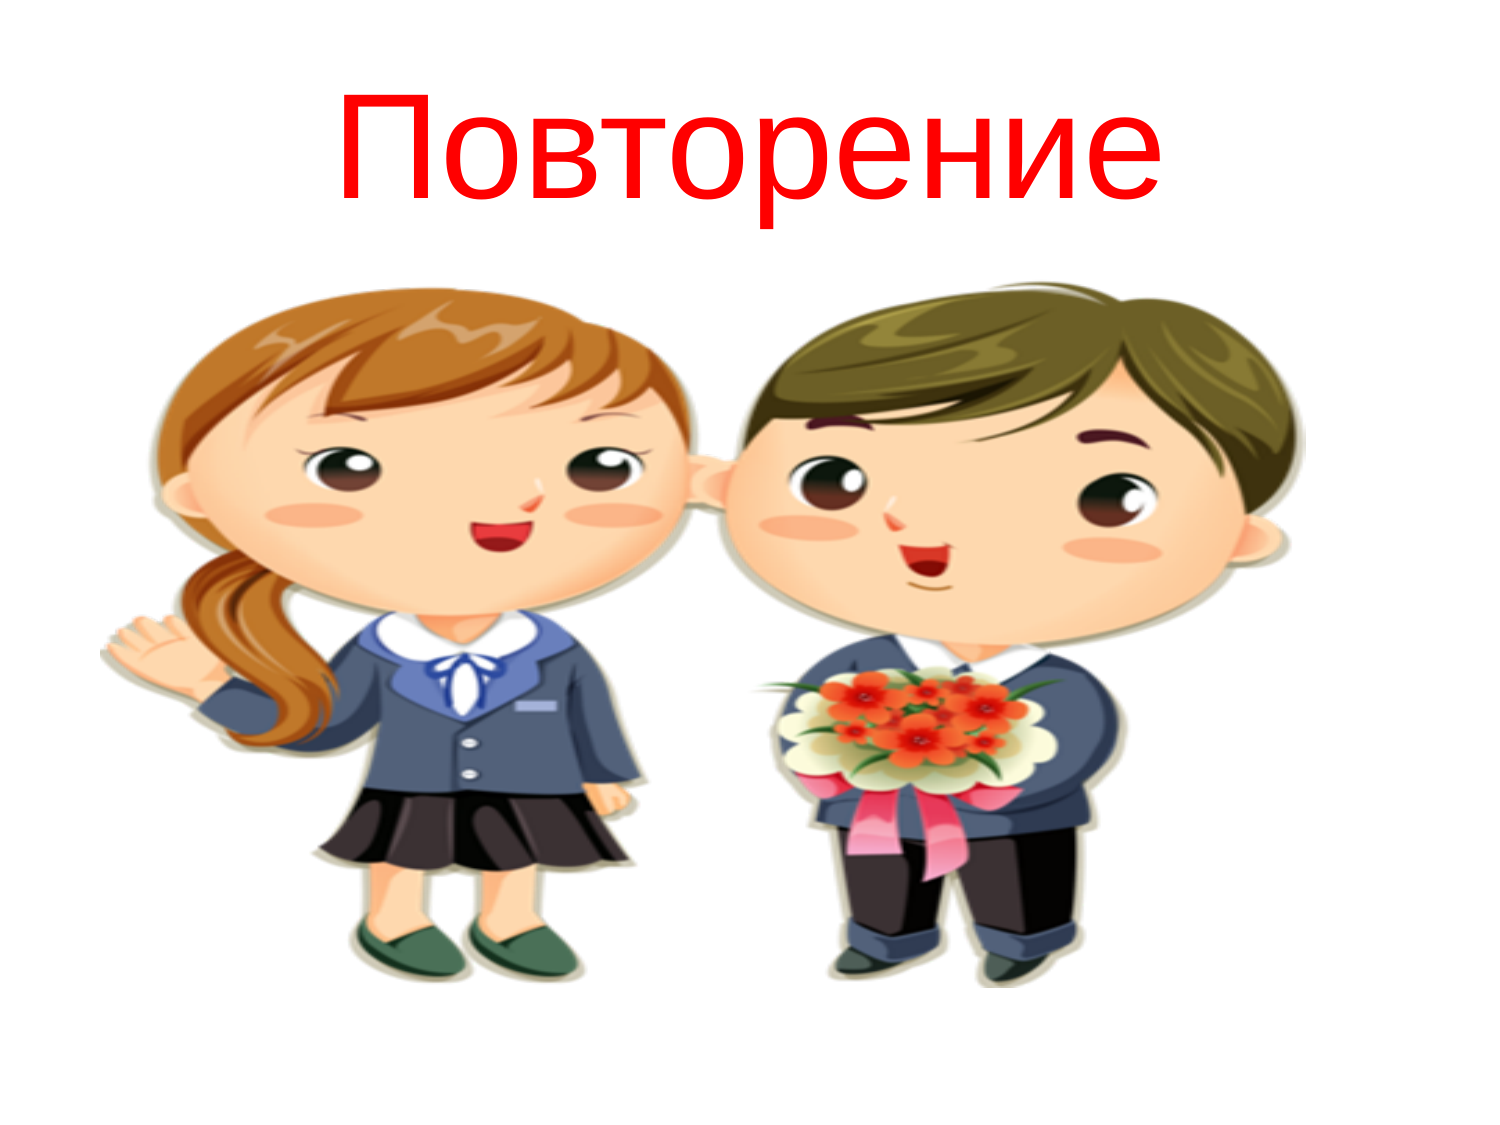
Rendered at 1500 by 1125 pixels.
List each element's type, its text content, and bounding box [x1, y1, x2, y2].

title Повторение [75, 45, 1425, 233]
picture [99, 266, 1306, 988]
